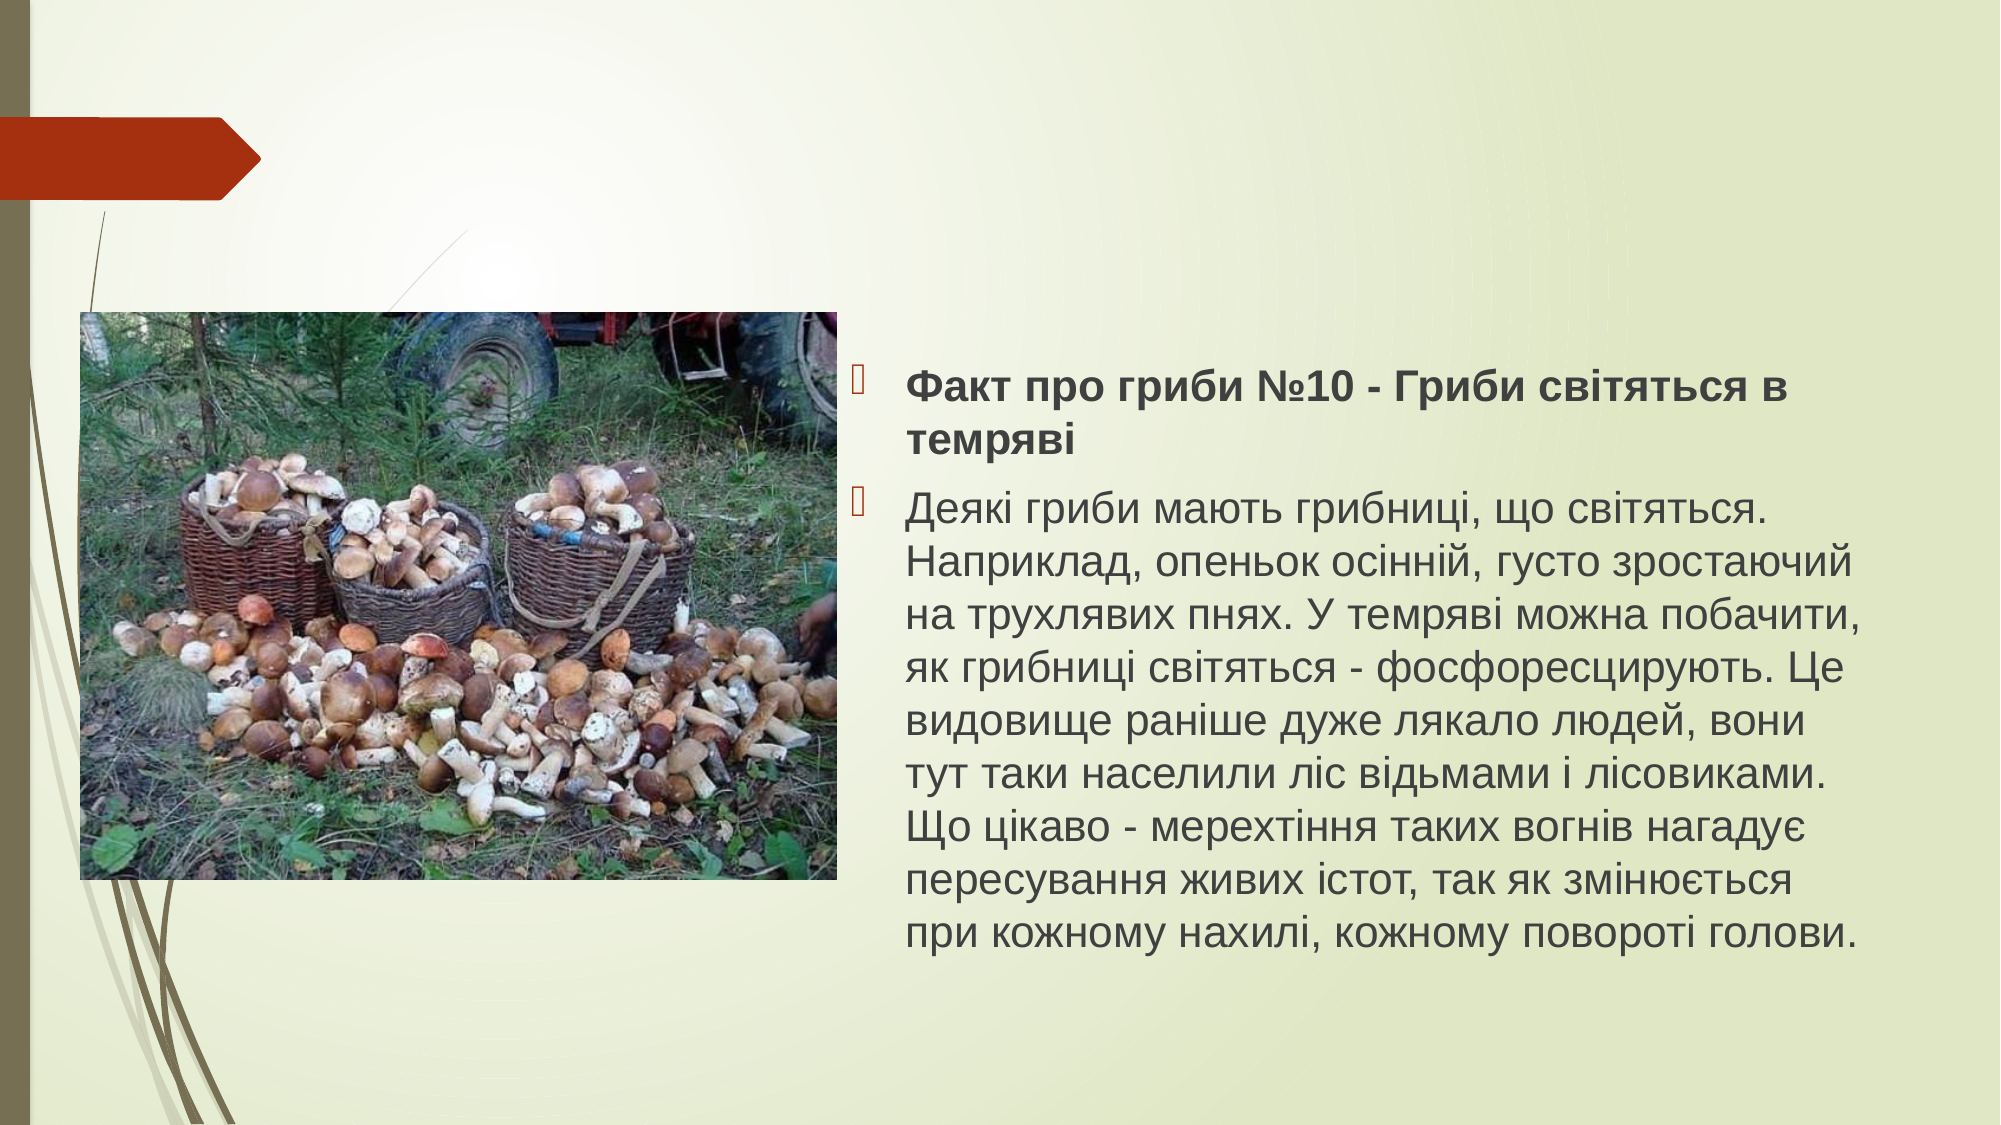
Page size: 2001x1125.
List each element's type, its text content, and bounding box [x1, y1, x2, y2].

picture [80, 312, 837, 880]
list Факт про гриби №10 - Гриби світяться в темряві Деякі гриби мають грибниці, що світяться. Наприклад, опеньок осінній, густо зростаючий на трухлявих пнях. У темряві можна побачити, як грибниці світяться - фосфоресцирують. Це видовище раніше дуже лякало людей, вони тут таки населили ліс відьмами і лісовиками. Що цікаво - мерехтіння таких вогнів нагадує пересування живих істот, так як змінюється при кожному нахилі, кожному повороті голови. [835, 350, 1888, 998]
